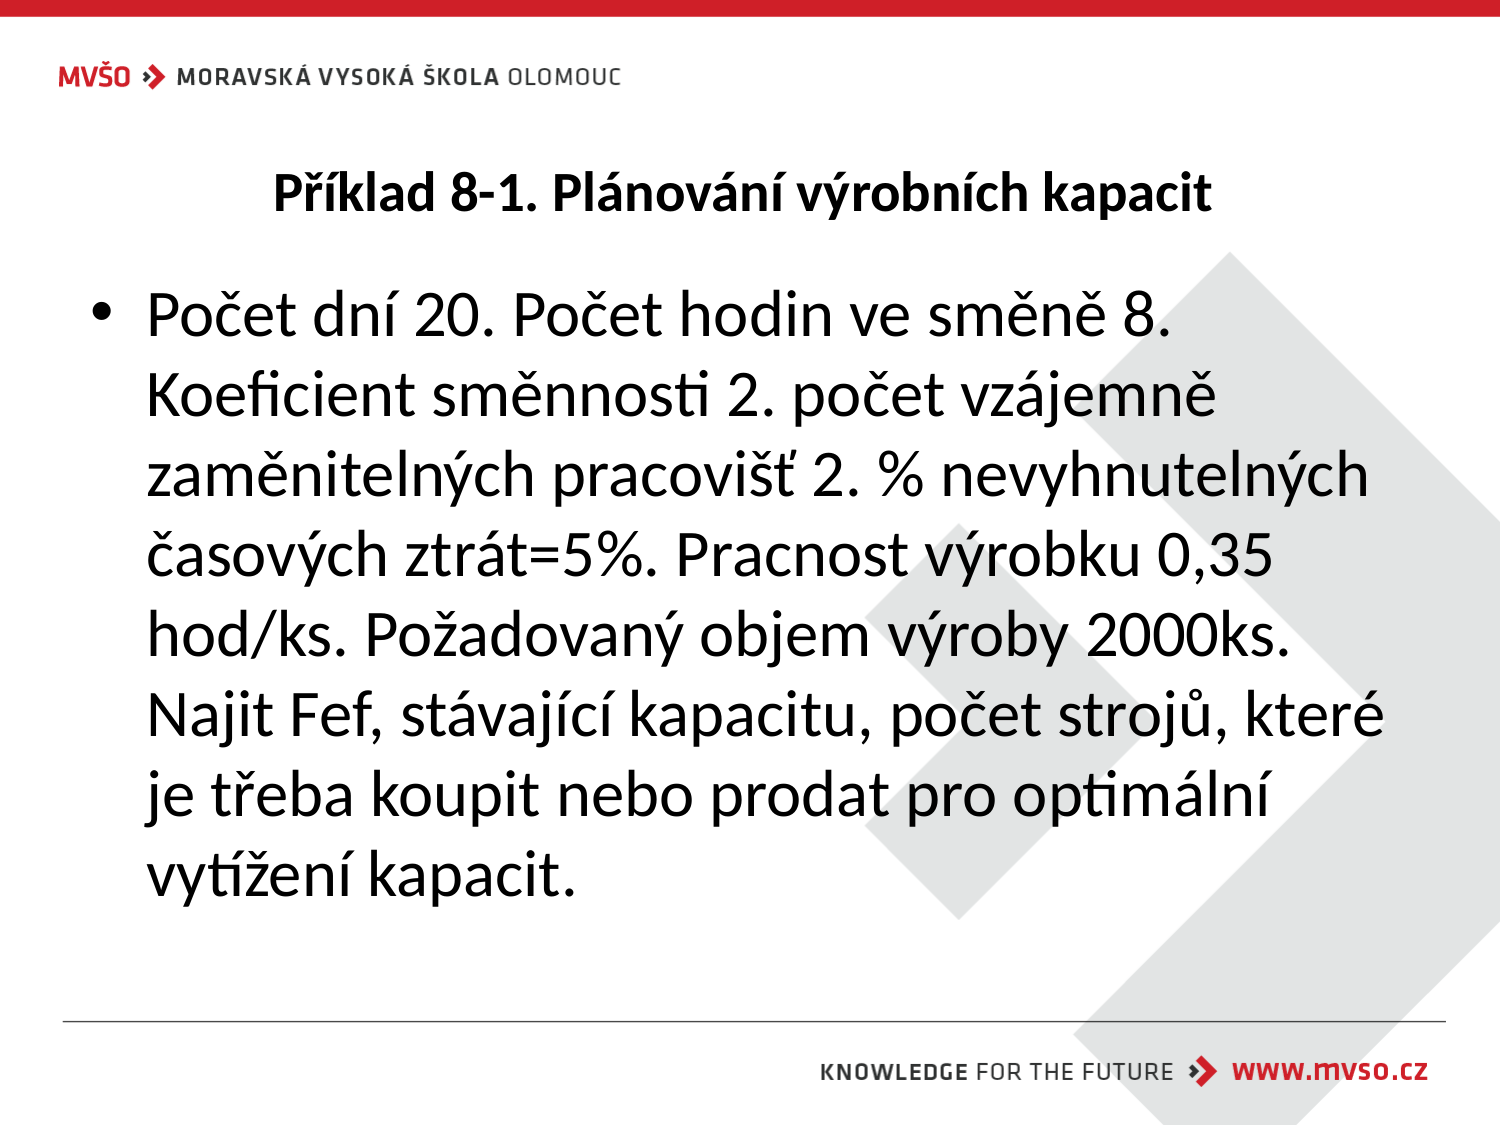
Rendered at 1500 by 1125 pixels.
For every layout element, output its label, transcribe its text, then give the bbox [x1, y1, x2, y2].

list Počet dní 20. Počet hodin ve směně 8. Koeficient směnnosti 2. počet vzájemně zaměnitelných pracovišť 2. % nevyhnutelných časových ztrát=5%. Pracnost výrobku 0,35 hod/ks. Požadovaný objem výroby 2000ks. Najit Fef, stávající kapacitu, počet strojů, které je třeba koupit nebo prodat pro optimální vytížení kapacit. [75, 262, 1425, 1005]
title Příklad 8-1. Plánování výrobních kapacit [243, 117, 1257, 259]
picture [0, 0, 1500, 1125]
